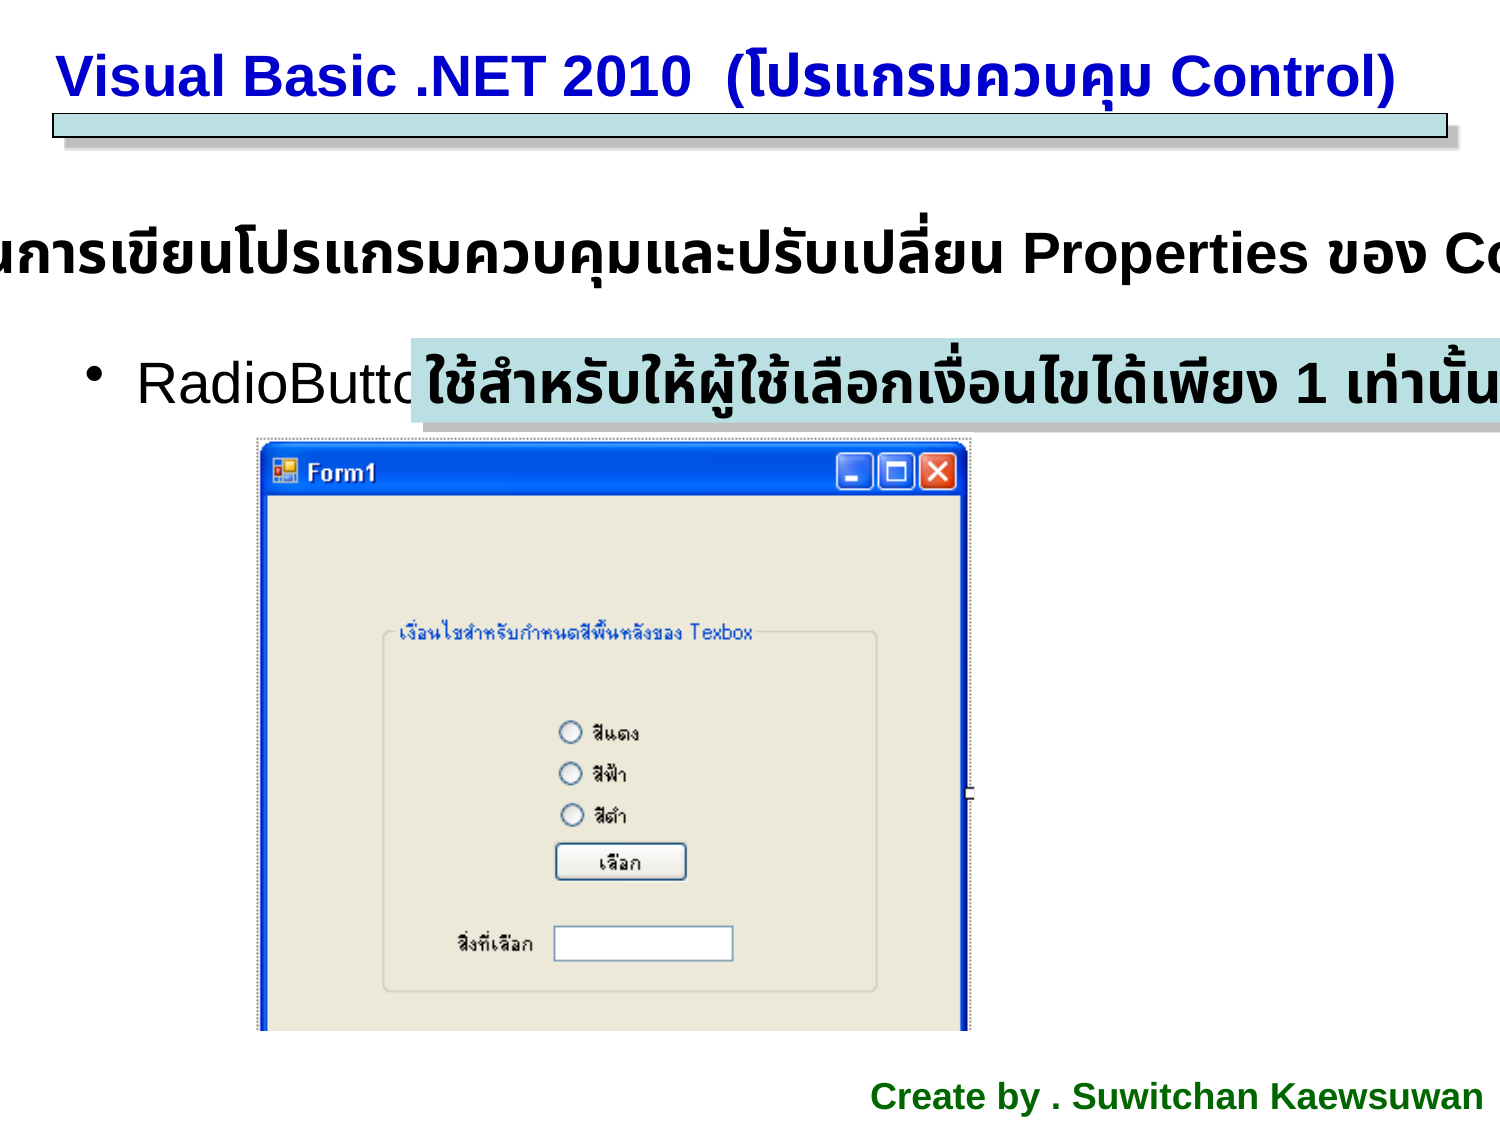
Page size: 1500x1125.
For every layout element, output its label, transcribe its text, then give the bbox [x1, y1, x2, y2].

picture [253, 432, 975, 1031]
text_box Visual Basic .NET 2010 (โปรแกรมควบคุม Control) [41, 31, 1471, 116]
text_box [53, 113, 1447, 138]
text_box RadioButton [69, 338, 410, 423]
text_box Create by . Suwitchan Kaewsuwan [855, 1064, 1500, 1125]
text_box เป็นการเขียนโปรแกรมควบคุมและปรับเปลี่ยน Properties ของ Control [0, 208, 1500, 293]
text_box ใช้สำหรับให้ผู้ใช้เลือกเงื่อนไขได้เพียง 1 เท่านั้น [410, 338, 1500, 423]
